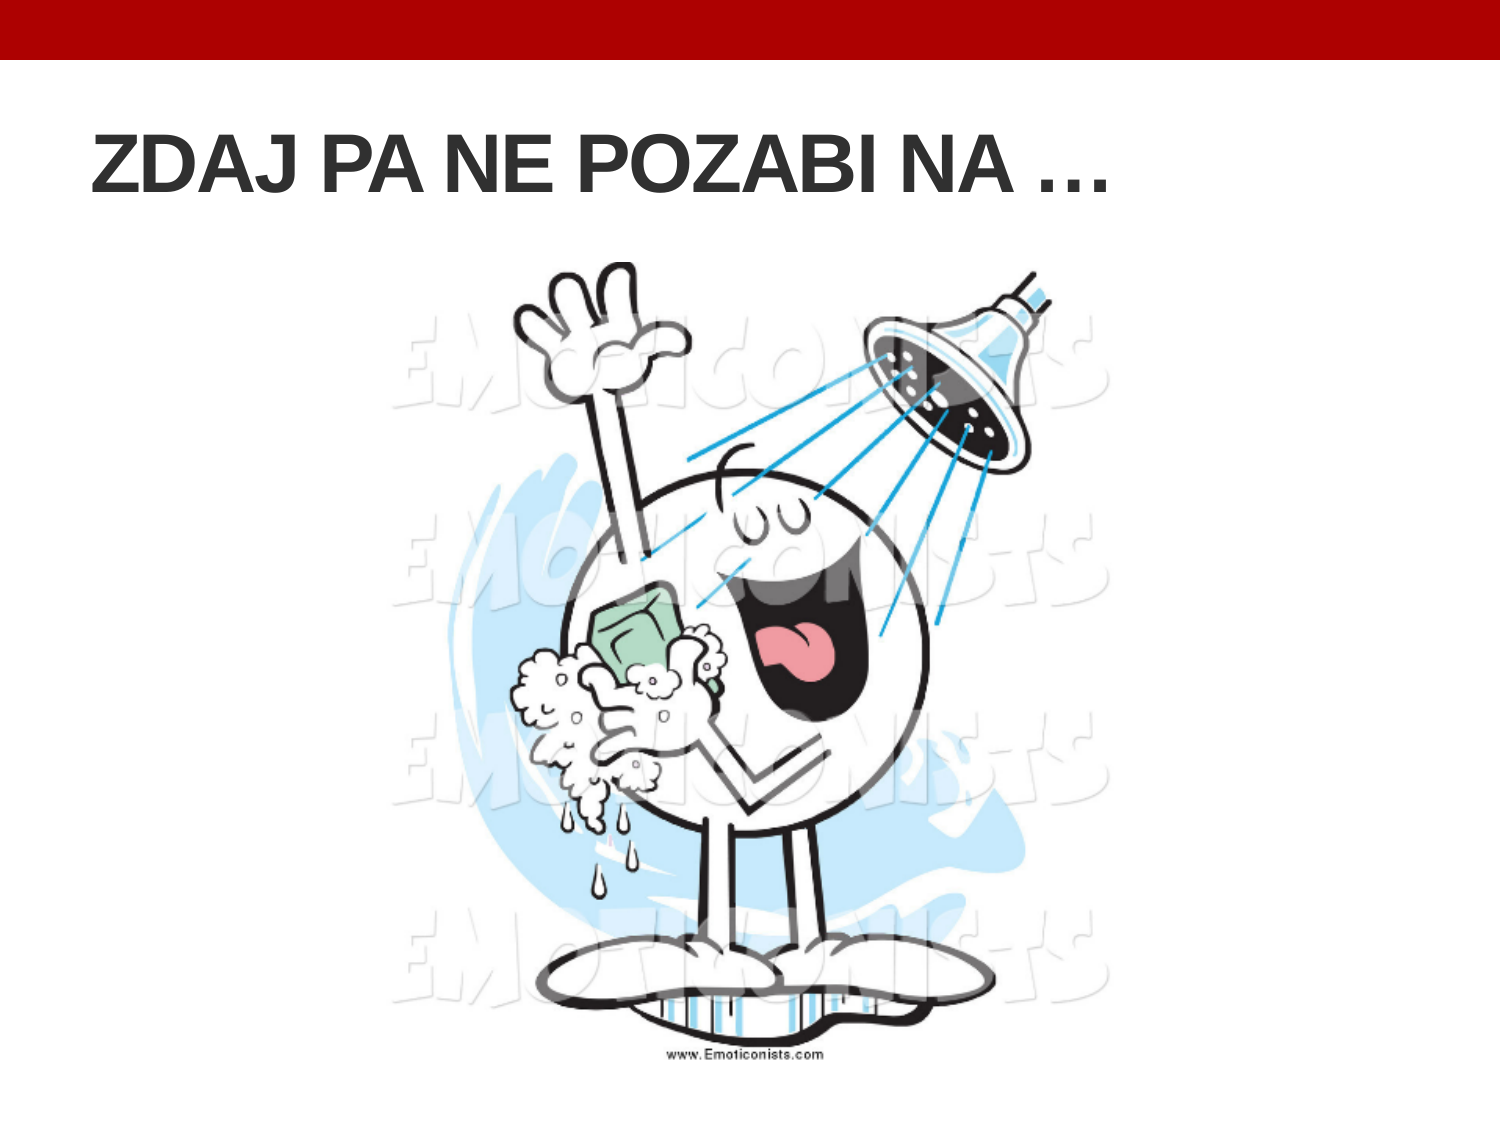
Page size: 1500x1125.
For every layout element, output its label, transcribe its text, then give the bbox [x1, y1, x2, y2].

title ZDAJ PA NE POZABI NA … [75, 78, 1425, 241]
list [357, 262, 1143, 1063]
